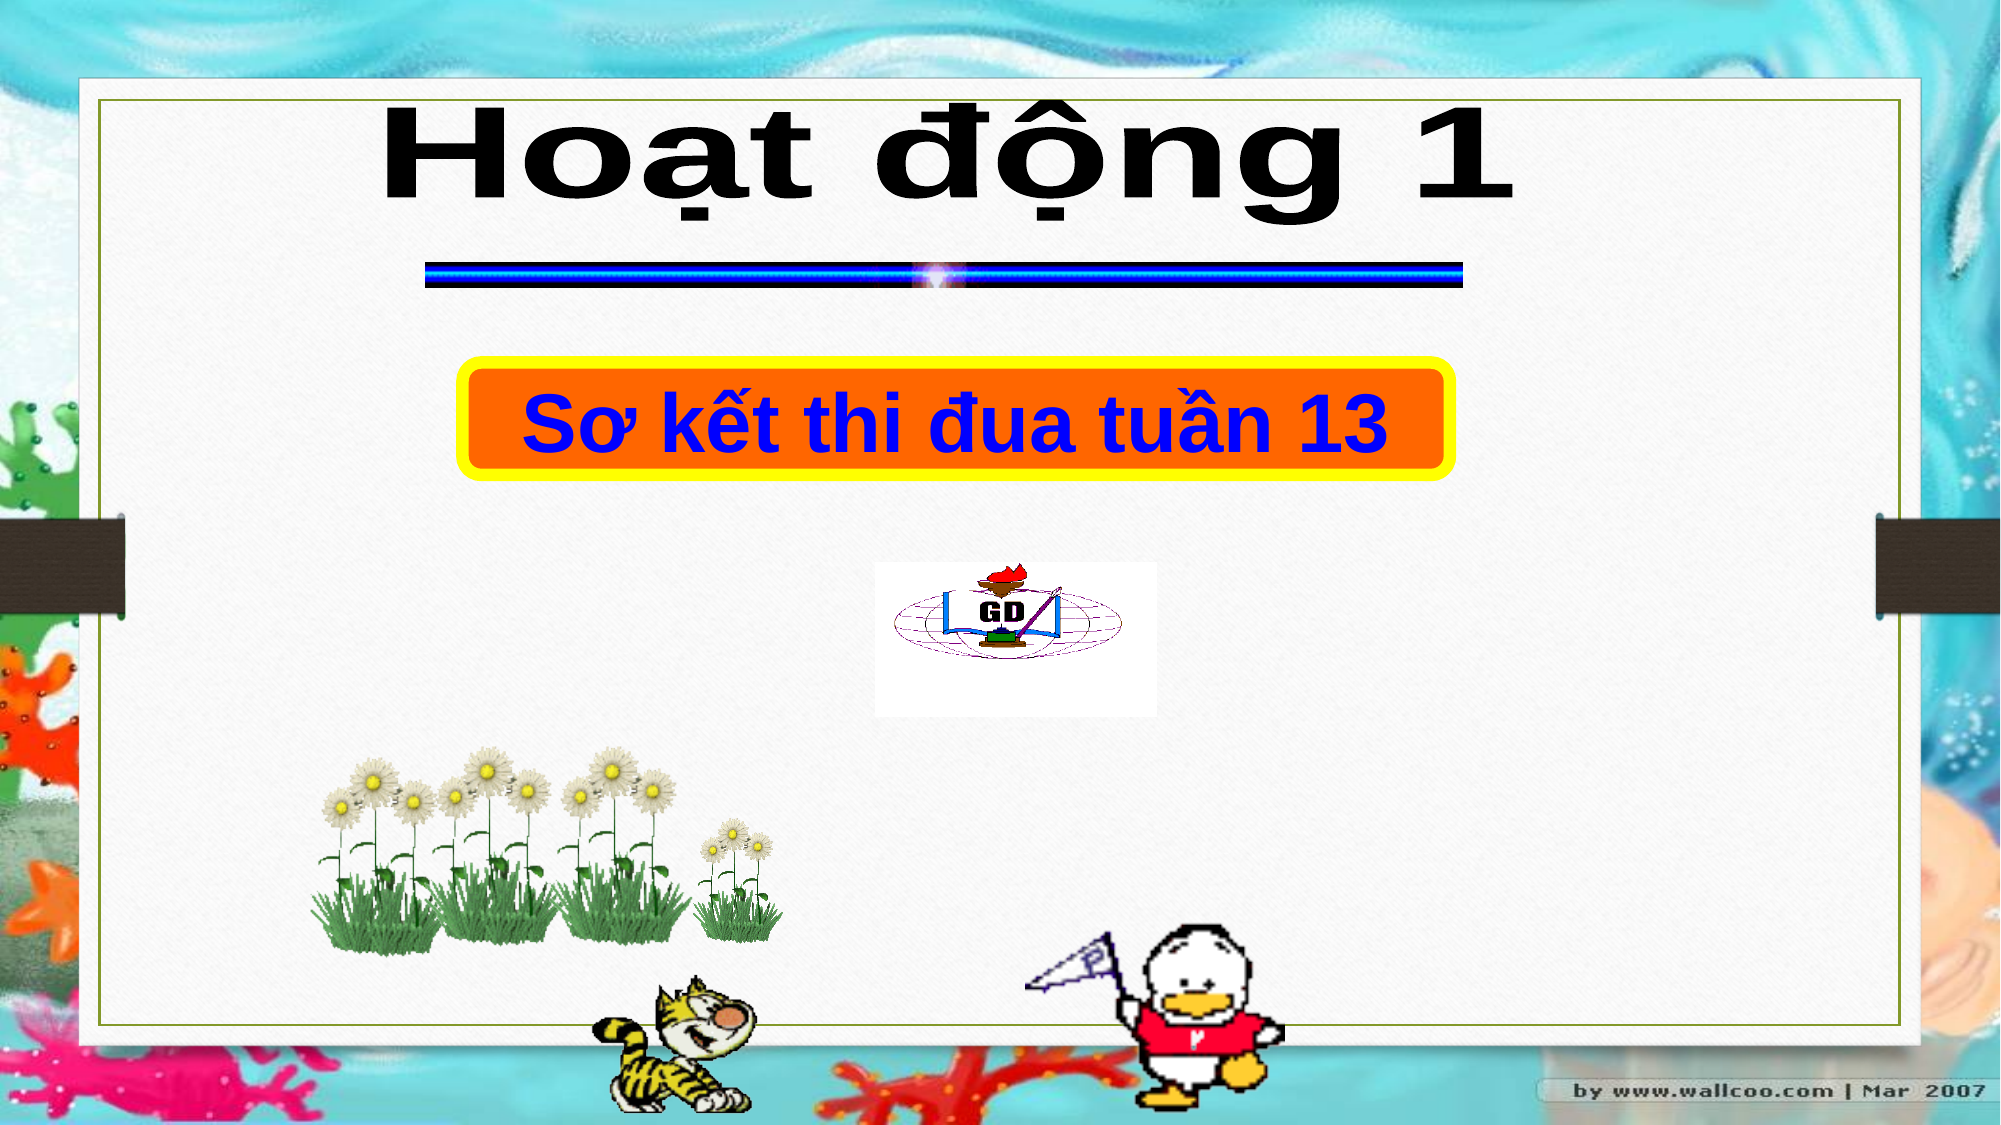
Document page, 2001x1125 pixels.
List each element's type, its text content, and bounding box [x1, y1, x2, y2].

picture [0, 0, 2001, 1125]
text_box Sơ kết thi đua tuần 13 [462, 362, 1450, 475]
